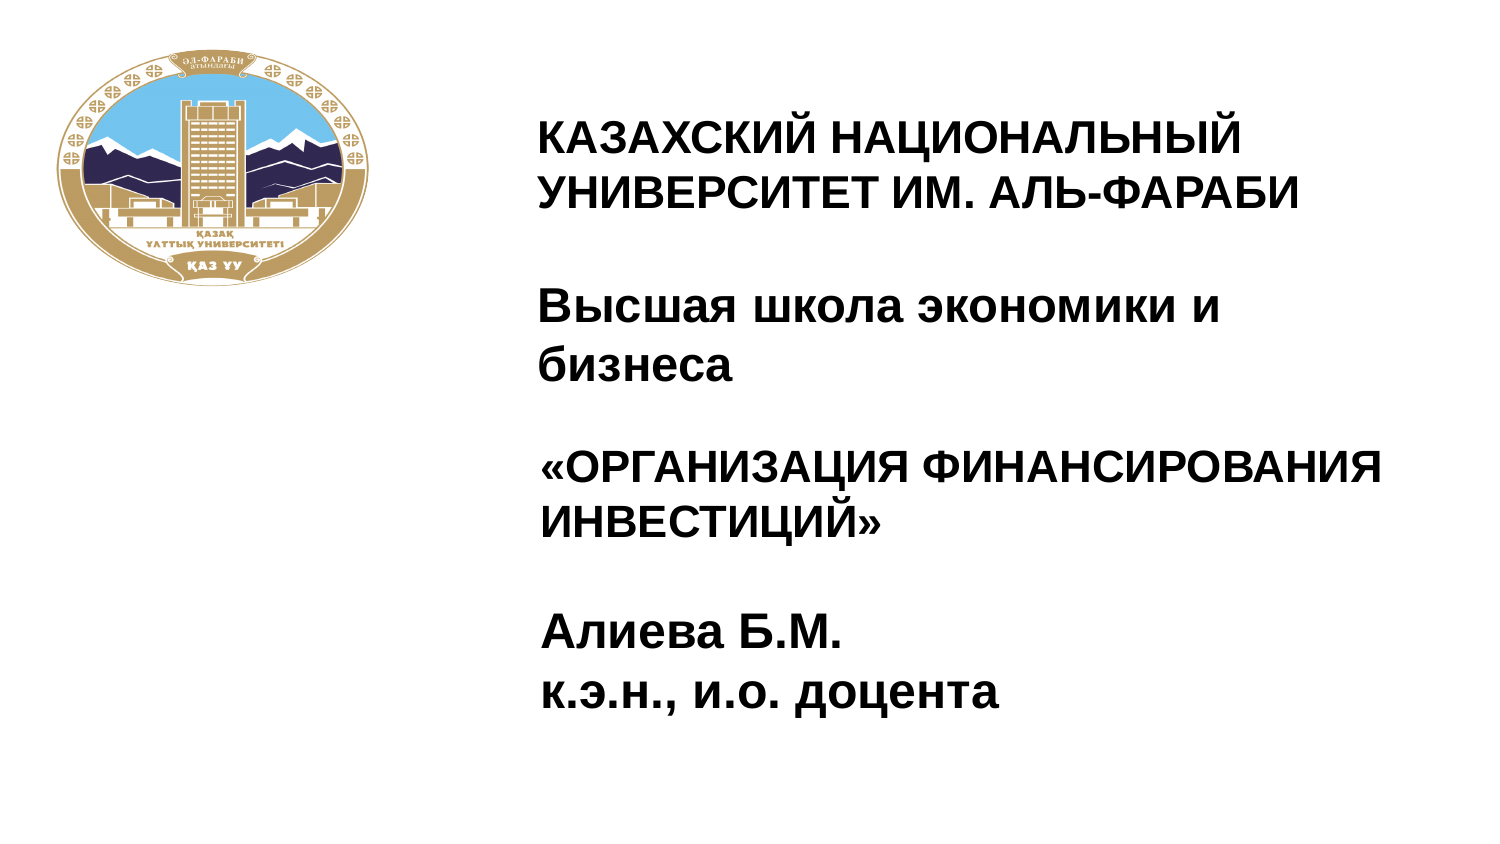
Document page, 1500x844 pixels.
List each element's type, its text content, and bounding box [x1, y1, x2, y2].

text_box «ОРГАНИЗАЦИЯ ФИНАНСИРОВАНИЯ ИНВЕСТИЦИЙ» [524, 422, 1404, 562]
picture [56, 49, 369, 287]
text_box Высшая школа экономики и бизнеса [522, 266, 1405, 399]
title КАЗАХСКИЙ НАЦИОНАЛЬНЫЙ УНИВЕРСИТЕТ ИМ. АЛЬ-ФАРАБИ [522, 66, 1405, 259]
text_box Алиева Б.М. к.э.н., и.о. доцента [525, 585, 1405, 732]
